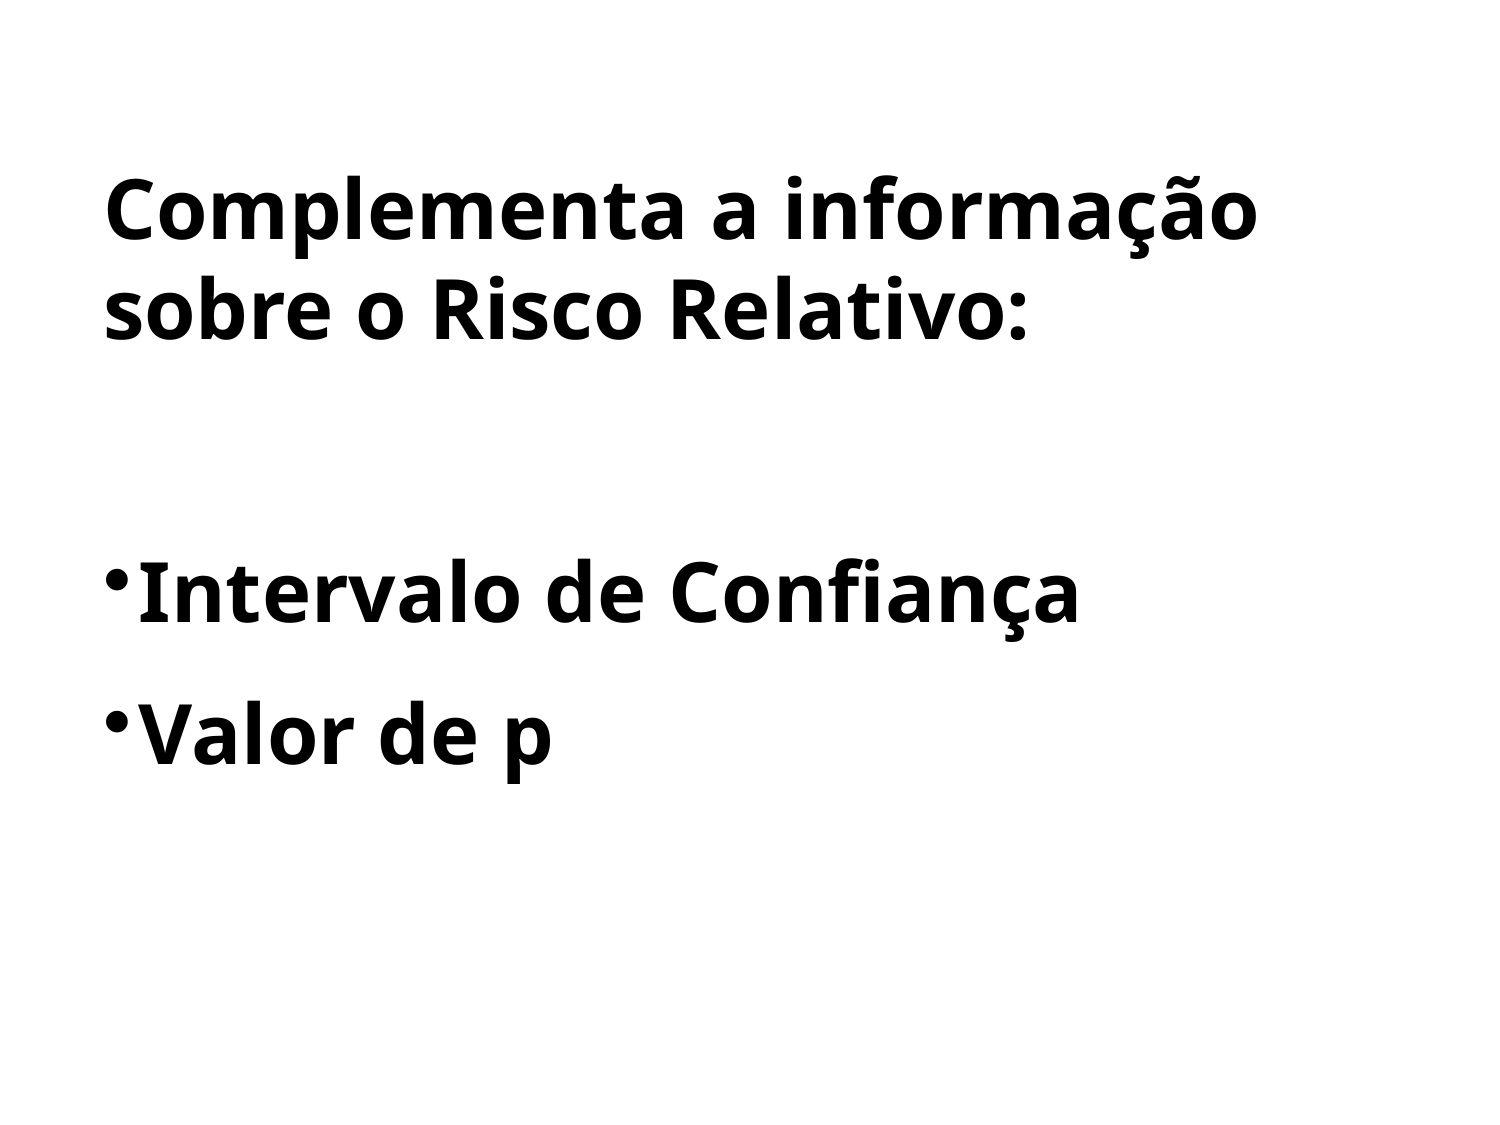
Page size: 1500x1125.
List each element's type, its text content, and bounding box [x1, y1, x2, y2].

text_box Complementa a informação sobre o Risco Relativo: Intervalo de Confiança Valor de p [88, 148, 1424, 789]
